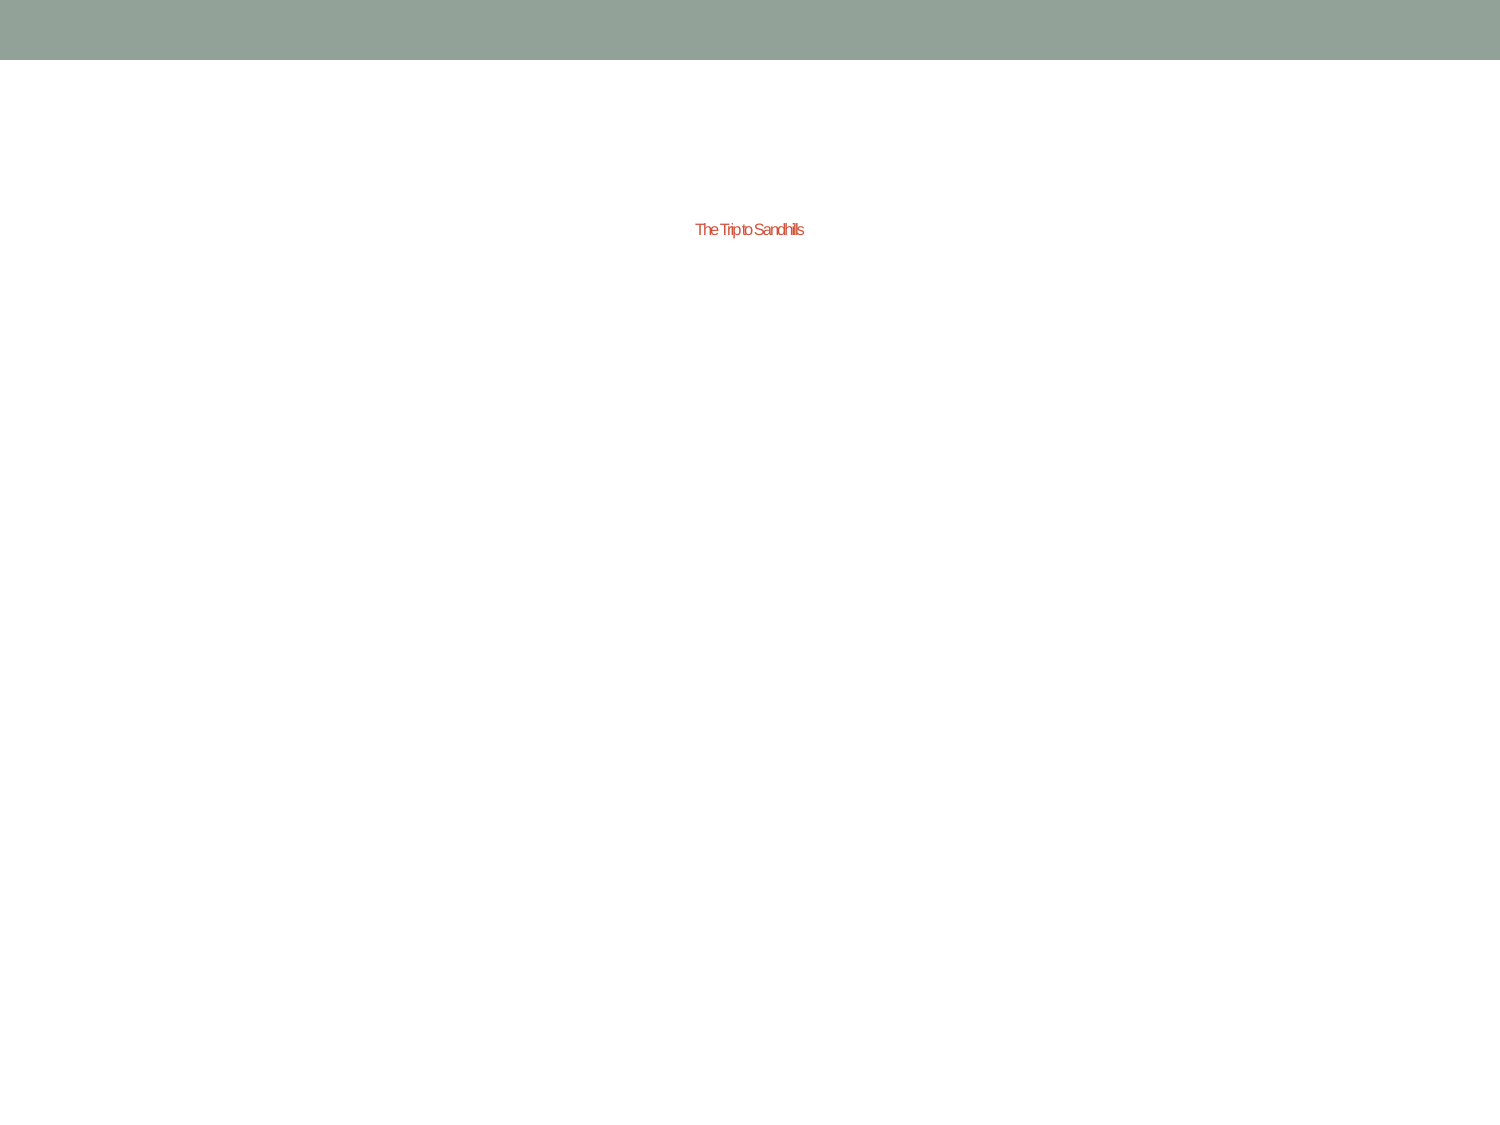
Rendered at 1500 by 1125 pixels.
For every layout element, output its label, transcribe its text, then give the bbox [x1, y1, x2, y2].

title The Trip to Sandhills [75, 87, 1425, 250]
